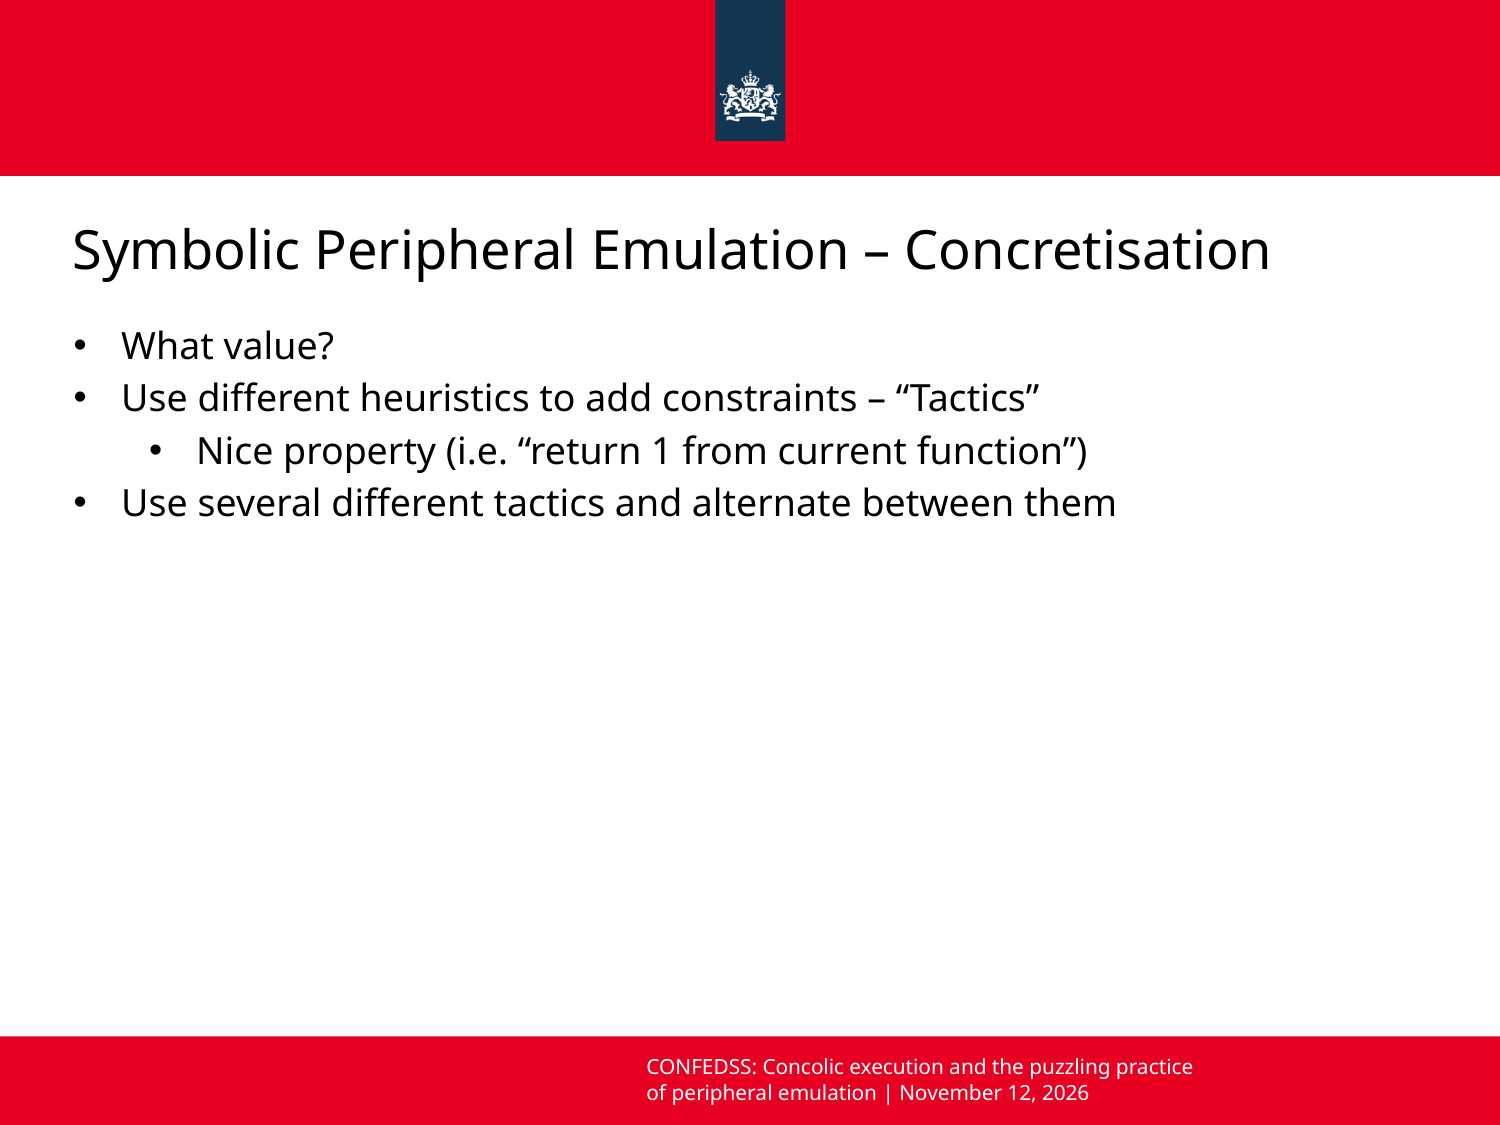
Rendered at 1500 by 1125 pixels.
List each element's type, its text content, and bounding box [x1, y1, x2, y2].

picture [0, 0, 1500, 141]
list What value? Use different heuristics to add constraints – “Tactics” Nice property (i.e. “return 1 from current function”) Use several different tactics and alternate between them [58, 314, 1409, 1018]
title Symbolic Peripheral Emulation – Concretisation [57, 207, 1408, 302]
